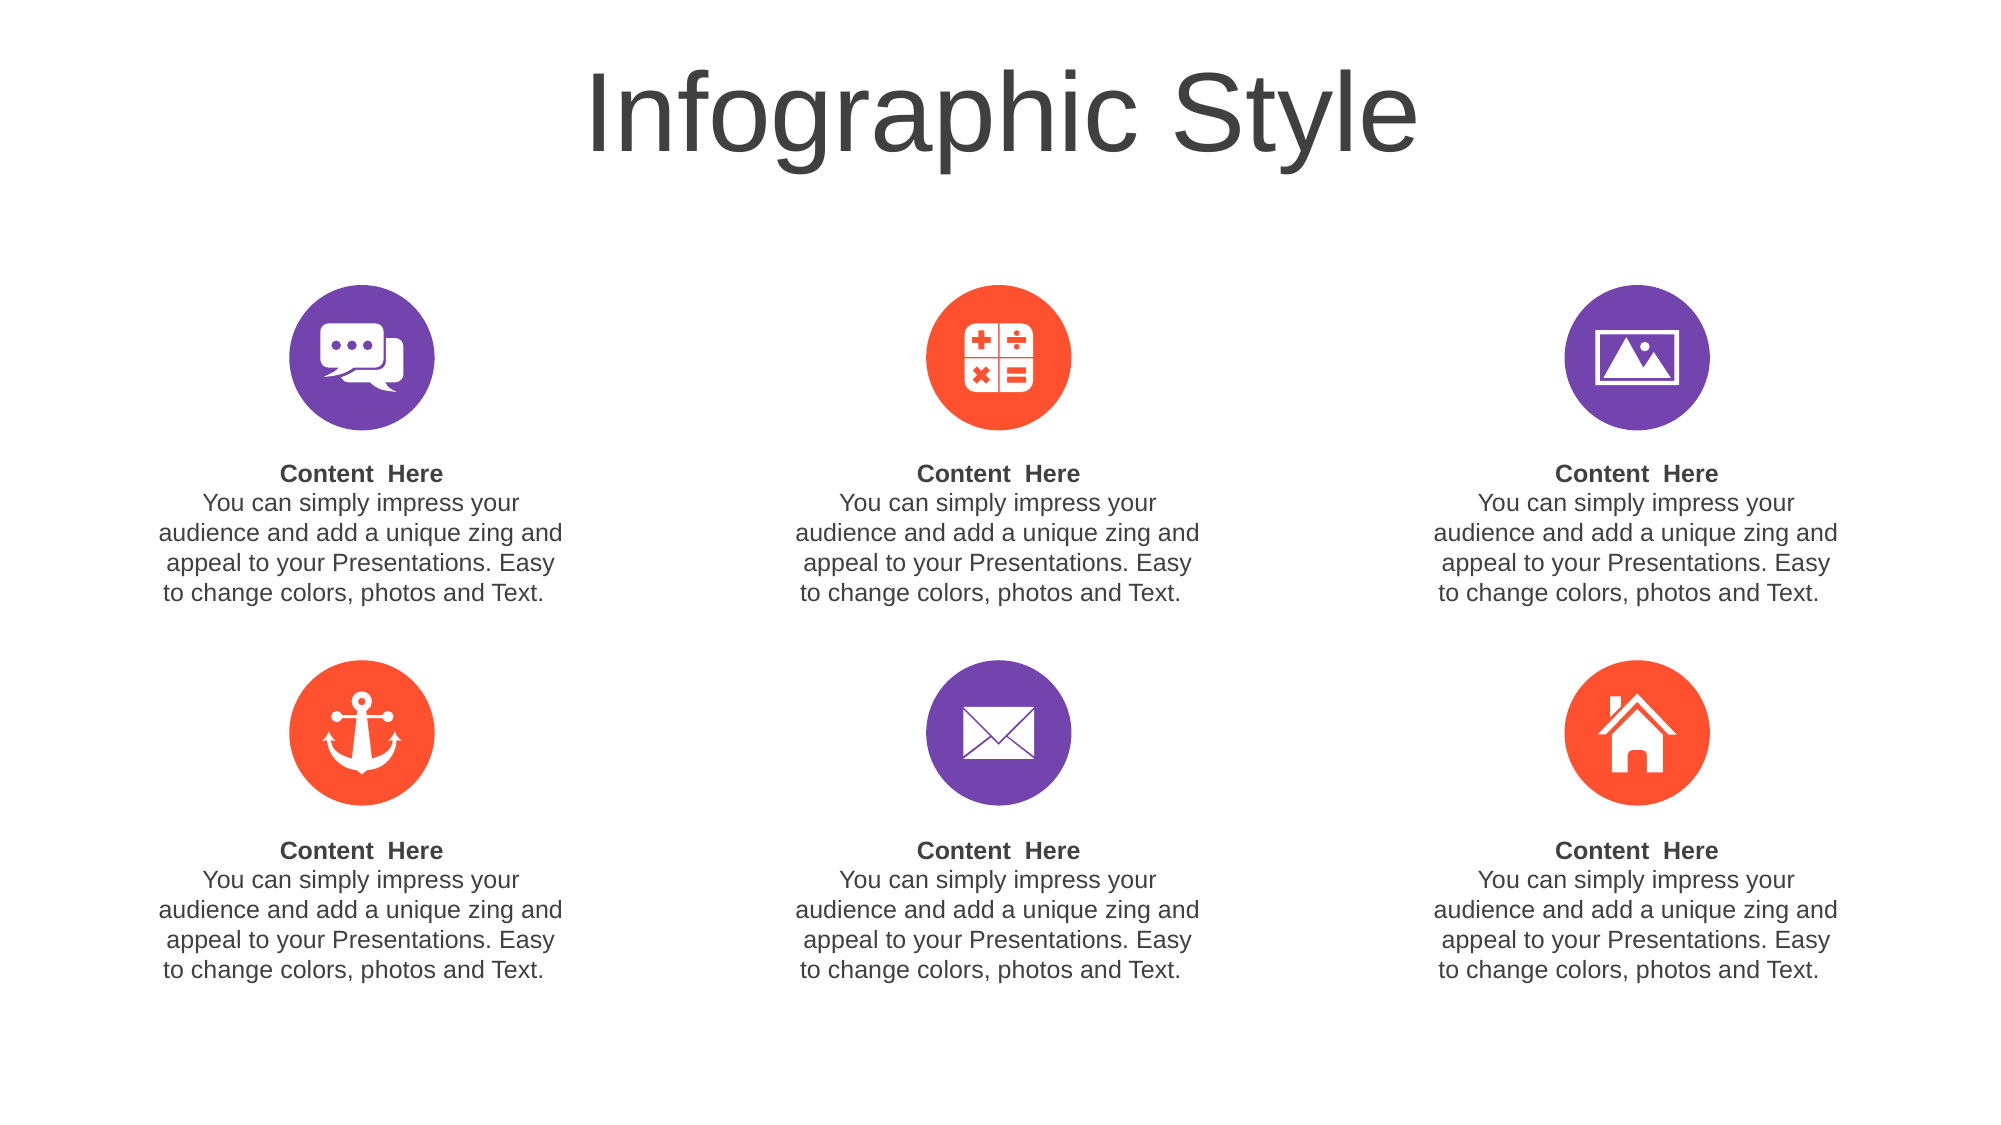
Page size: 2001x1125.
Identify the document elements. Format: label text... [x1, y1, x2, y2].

text_box [1595, 690, 1680, 774]
text_box [319, 690, 405, 776]
list Infographic Style [53, 55, 1952, 175]
text_box [963, 322, 1035, 394]
text_box [1594, 329, 1680, 386]
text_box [139, 450, 584, 616]
text_box [319, 322, 405, 393]
text_box [925, 283, 1073, 432]
text_box [960, 705, 1038, 760]
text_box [1415, 450, 1860, 616]
text_box [925, 659, 1073, 807]
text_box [776, 826, 1221, 993]
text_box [139, 826, 584, 993]
text_box [1563, 659, 1711, 807]
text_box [1415, 826, 1860, 993]
text_box [288, 659, 436, 807]
text_box [288, 283, 436, 432]
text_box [776, 450, 1221, 616]
text_box [1563, 283, 1711, 432]
